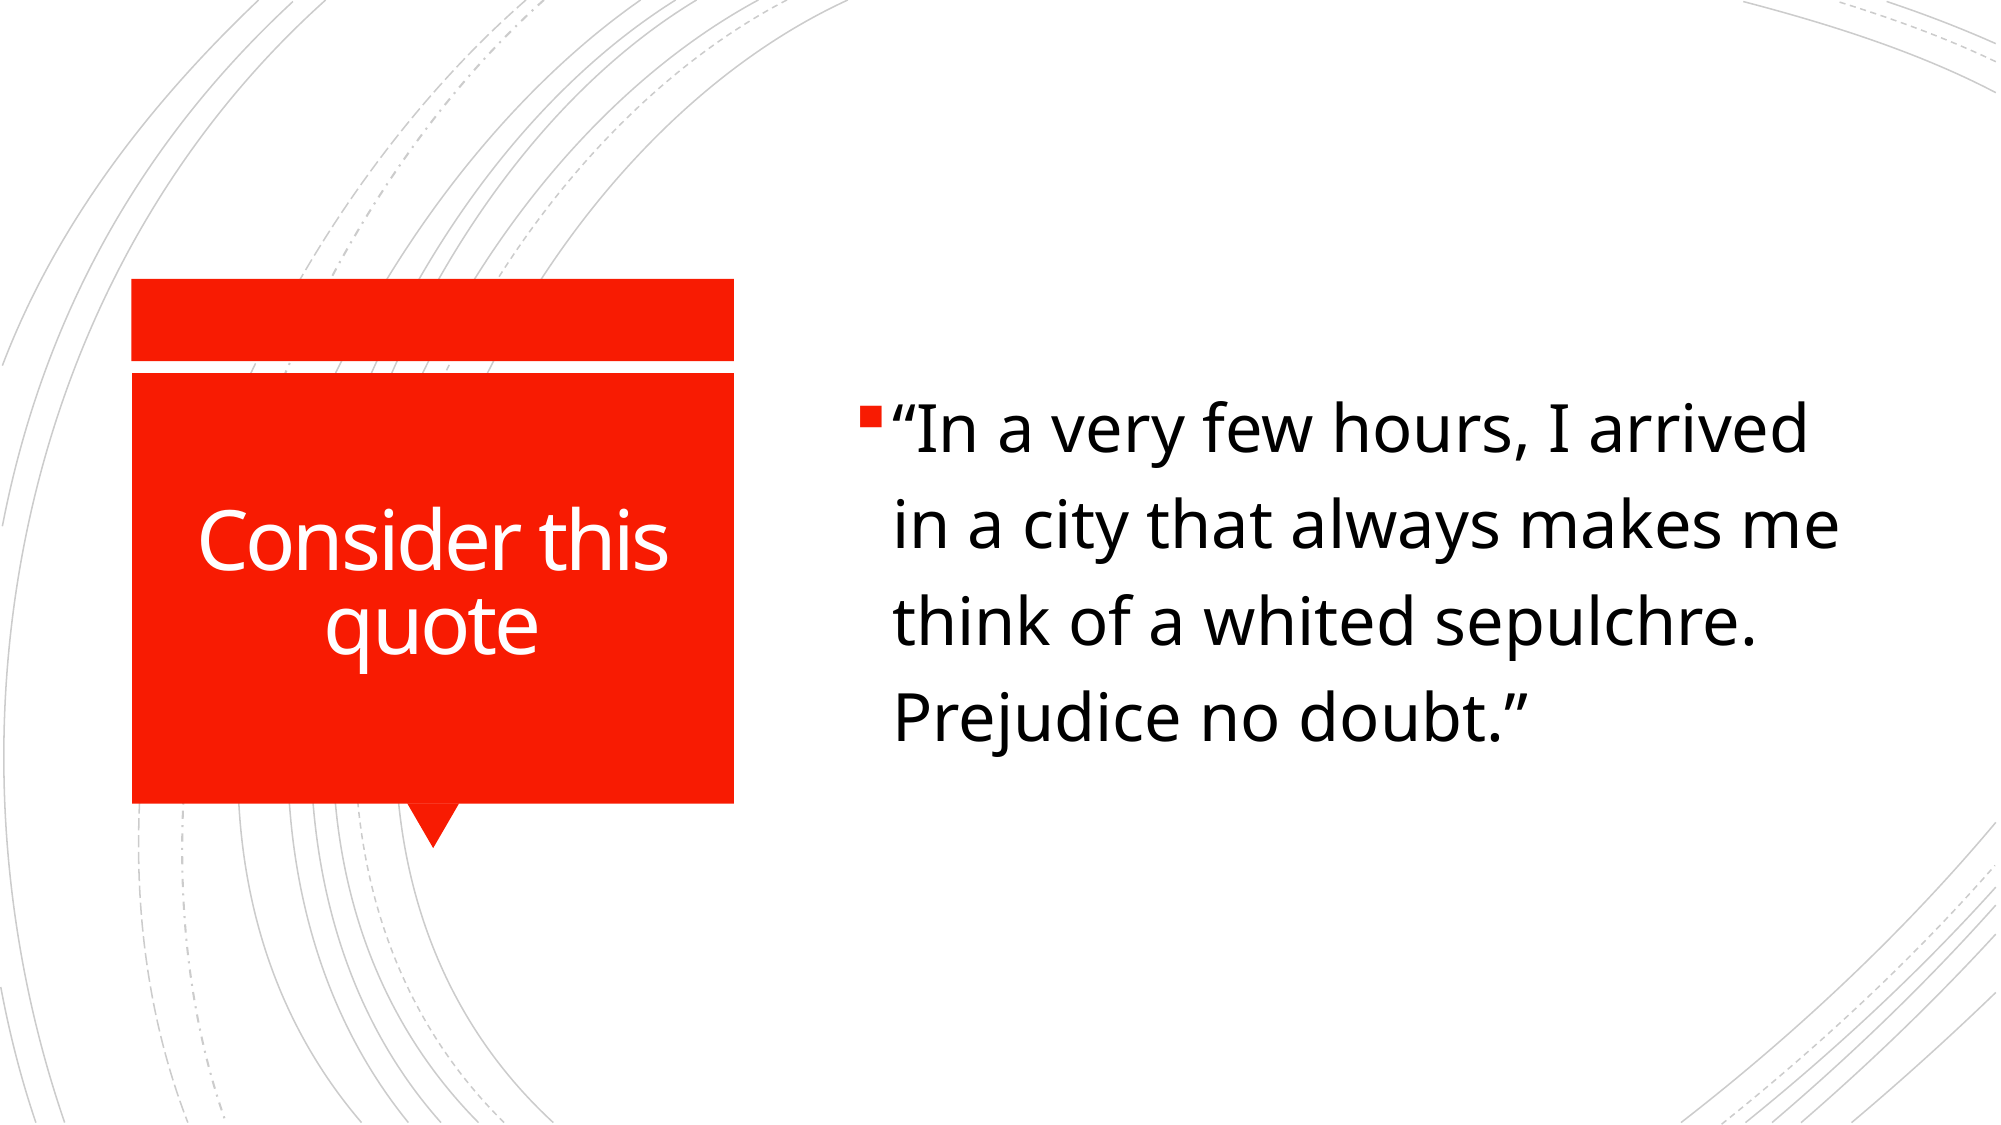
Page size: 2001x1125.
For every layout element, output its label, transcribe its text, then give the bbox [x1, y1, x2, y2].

title Consider this quote [145, 385, 720, 789]
list “In a very few hours, I arrived in a city that always makes me think of a whited sepulchre. Prejudice no doubt.” [839, 131, 1871, 993]
